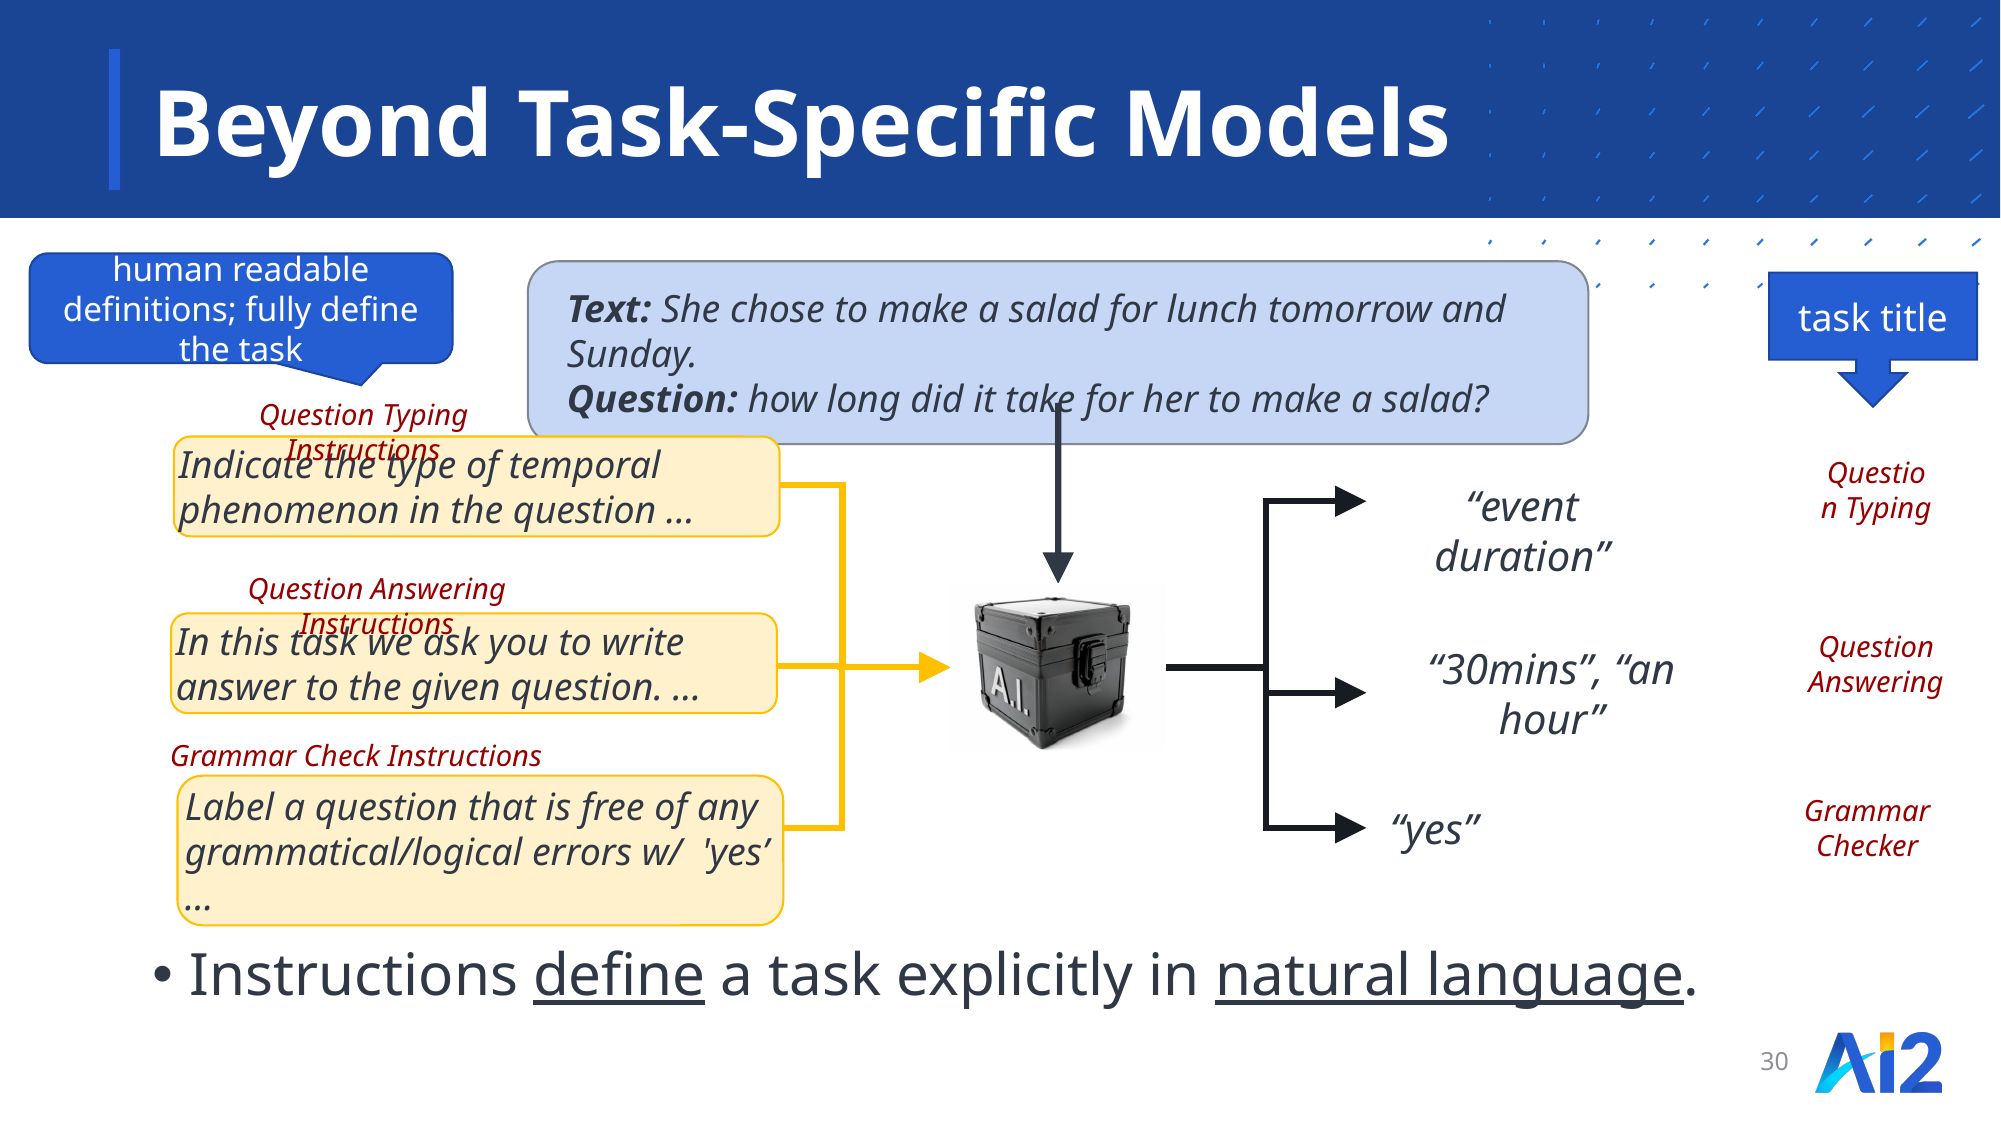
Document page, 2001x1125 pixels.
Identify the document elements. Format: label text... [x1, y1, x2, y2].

list Instructions define a task explicitly in natural language. [137, 938, 1863, 1014]
text_box task title [1768, 271, 1979, 409]
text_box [734, 484, 951, 665]
text_box human readable definitions; fully define the task [28, 252, 454, 376]
text_box Question Answering Instructions [165, 550, 589, 661]
text_box Label a question that is free of any grammatical/logical errors w/ 'yes’ … [176, 774, 785, 927]
title Beyond Task-Specific Models [137, 47, 1863, 206]
text_box “yes” [1366, 795, 1502, 861]
text_box Grammar Checker [1779, 772, 1955, 883]
text_box In this task we ask you to write answer to the given question. … [169, 612, 734, 715]
text_box Text: She chose to make a salad for lunch tomorrow and Sunday. Question: how long did it take for her to make a salad? [526, 260, 1590, 446]
text_box Question Typing Instructions [171, 376, 556, 487]
text_box Indicate the type of temporal phenomenon in the question … [172, 435, 781, 538]
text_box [733, 667, 951, 829]
text_box Question Answering [1760, 608, 1993, 719]
picture [1487, 0, 2000, 289]
text_box Grammar Check Instructions [102, 719, 610, 790]
picture [950, 583, 1166, 751]
picture [1815, 1032, 1942, 1093]
slide_number 30 [1716, 1032, 1804, 1093]
text_box “30mins”, “an hour” [1367, 635, 1737, 751]
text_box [1165, 669, 1367, 829]
text_box “event duration” [1366, 472, 1678, 587]
text_box Question Typing [1799, 434, 1954, 544]
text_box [1165, 501, 1367, 667]
